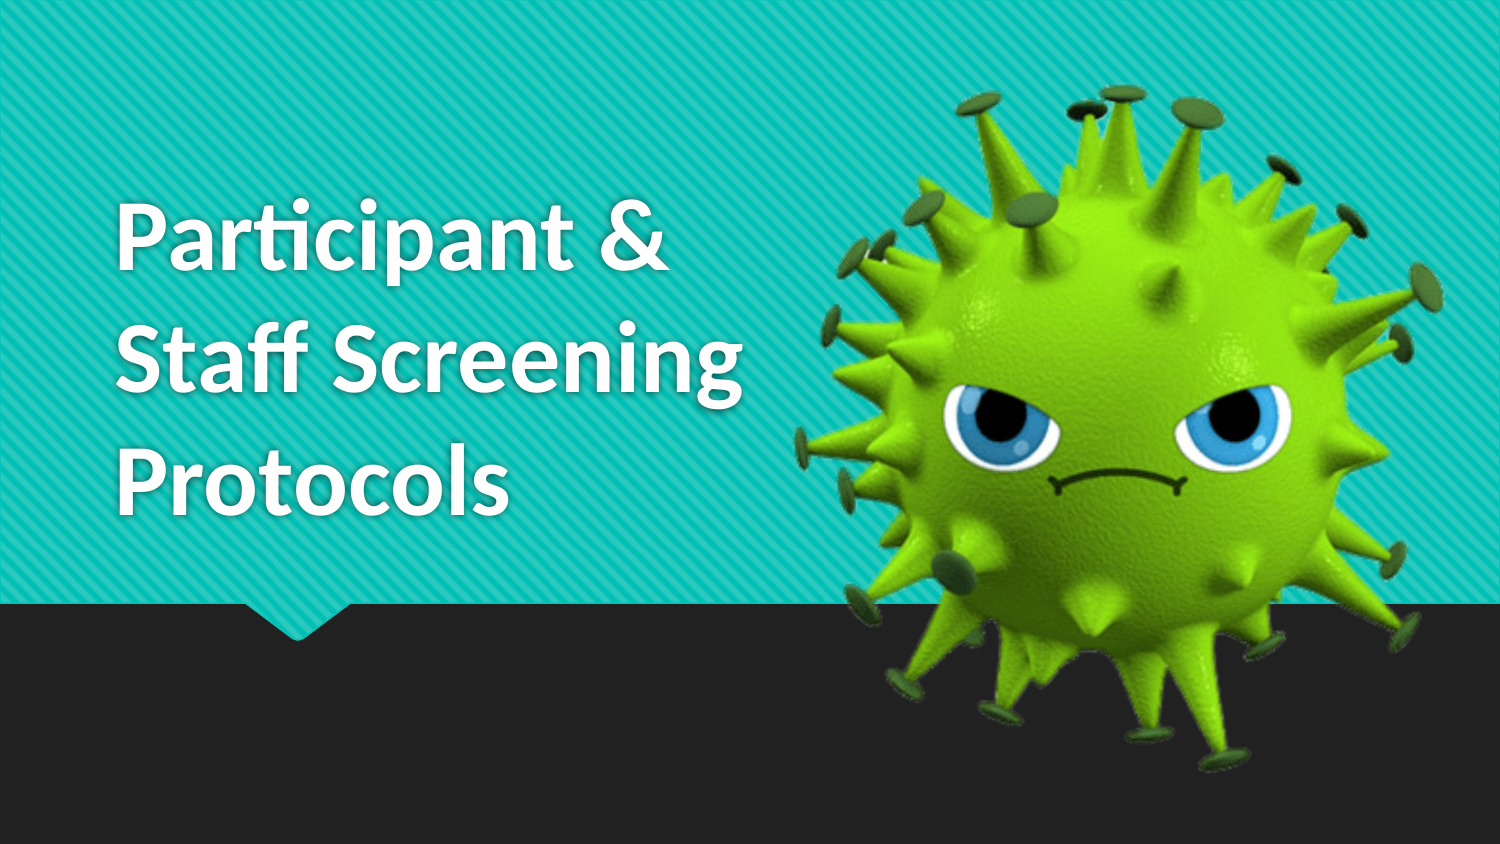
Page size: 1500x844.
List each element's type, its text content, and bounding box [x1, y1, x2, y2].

title Participant & Staff Screening Protocols [99, 78, 750, 544]
text_box [0, 0, 750, 641]
picture [750, 0, 1500, 844]
